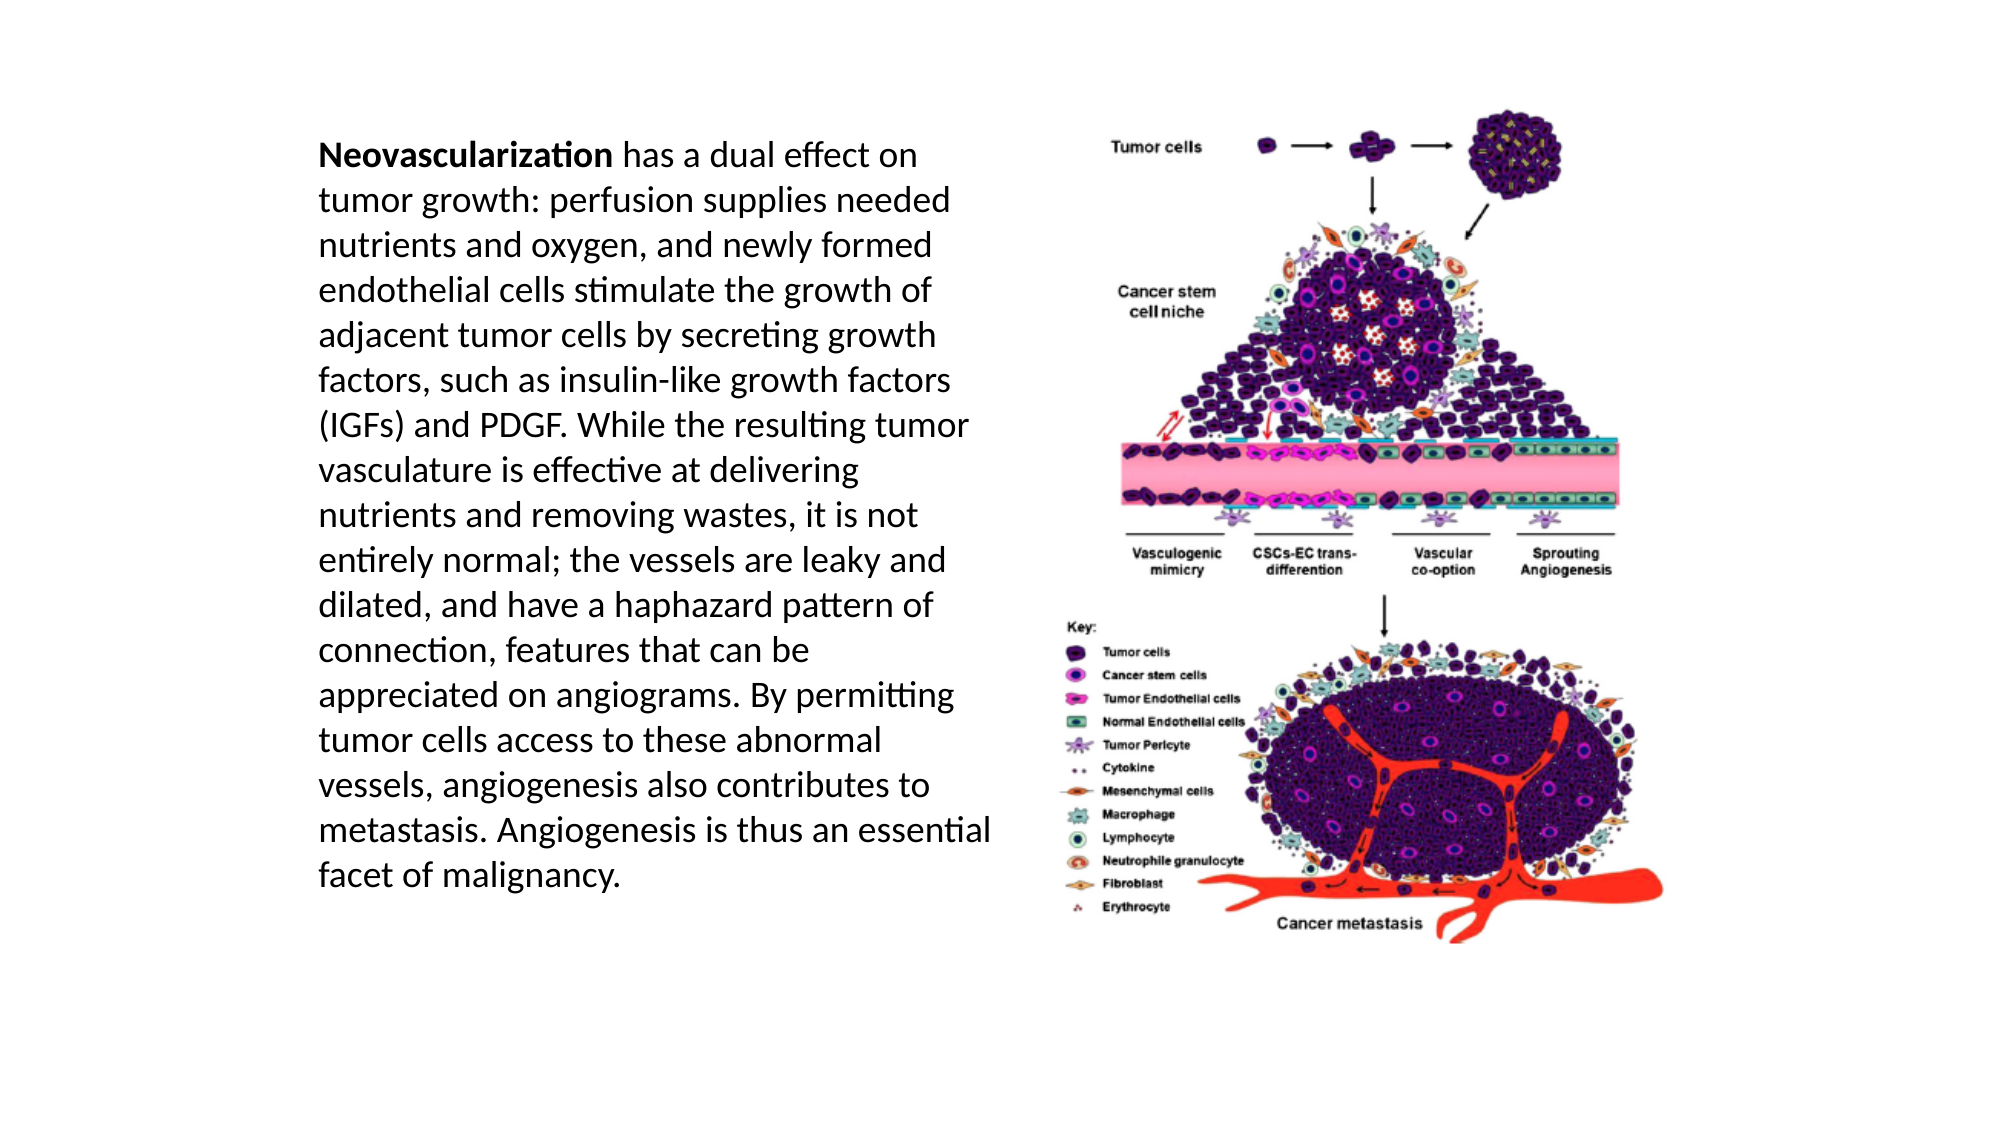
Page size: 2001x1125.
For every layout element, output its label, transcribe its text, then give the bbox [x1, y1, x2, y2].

text_box Neovascularization has a dual effect on tumor growth: perfusion supplies needed nutrients and oxygen, and newly formed endothelial cells stimulate the growth of adjacent tumor cells by secreting growth factors, such as insulin-like growth factors (IGFs) and PDGF. While the resulting tumor vasculature is effective at delivering nutrients and removing wastes, it is not entirely normal; the vessels are leaky and dilated, and have a haphazard pattern of connection, features that can be appreciated on angiograms. By permitting tumor cells access to these abnormal vessels, angiogenesis also contributes to metastasis. Angiogenesis is thus an essential facet of malignancy. [303, 122, 992, 903]
picture [992, 80, 1750, 953]
